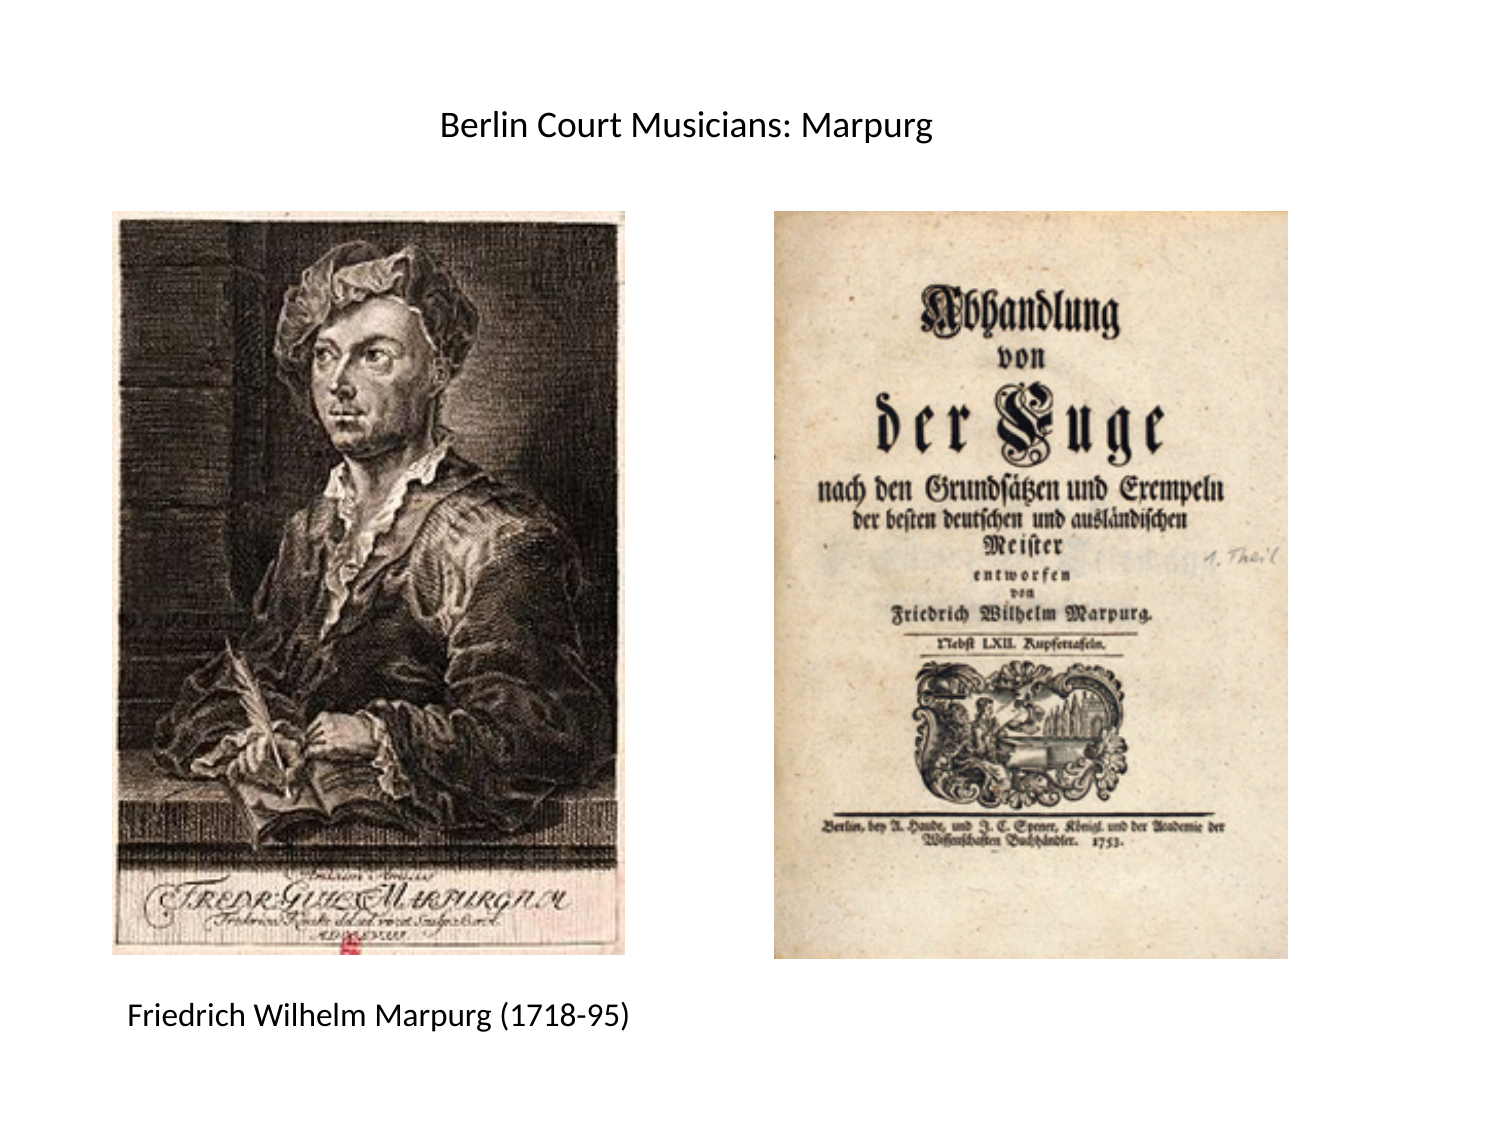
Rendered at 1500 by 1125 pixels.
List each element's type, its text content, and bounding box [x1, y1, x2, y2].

picture [112, 211, 626, 955]
picture [774, 211, 1288, 959]
text_box Berlin Court Musicians: Marpurg [425, 92, 975, 153]
text_box Friedrich Wilhelm Marpurg (1718-95) [112, 986, 675, 1041]
